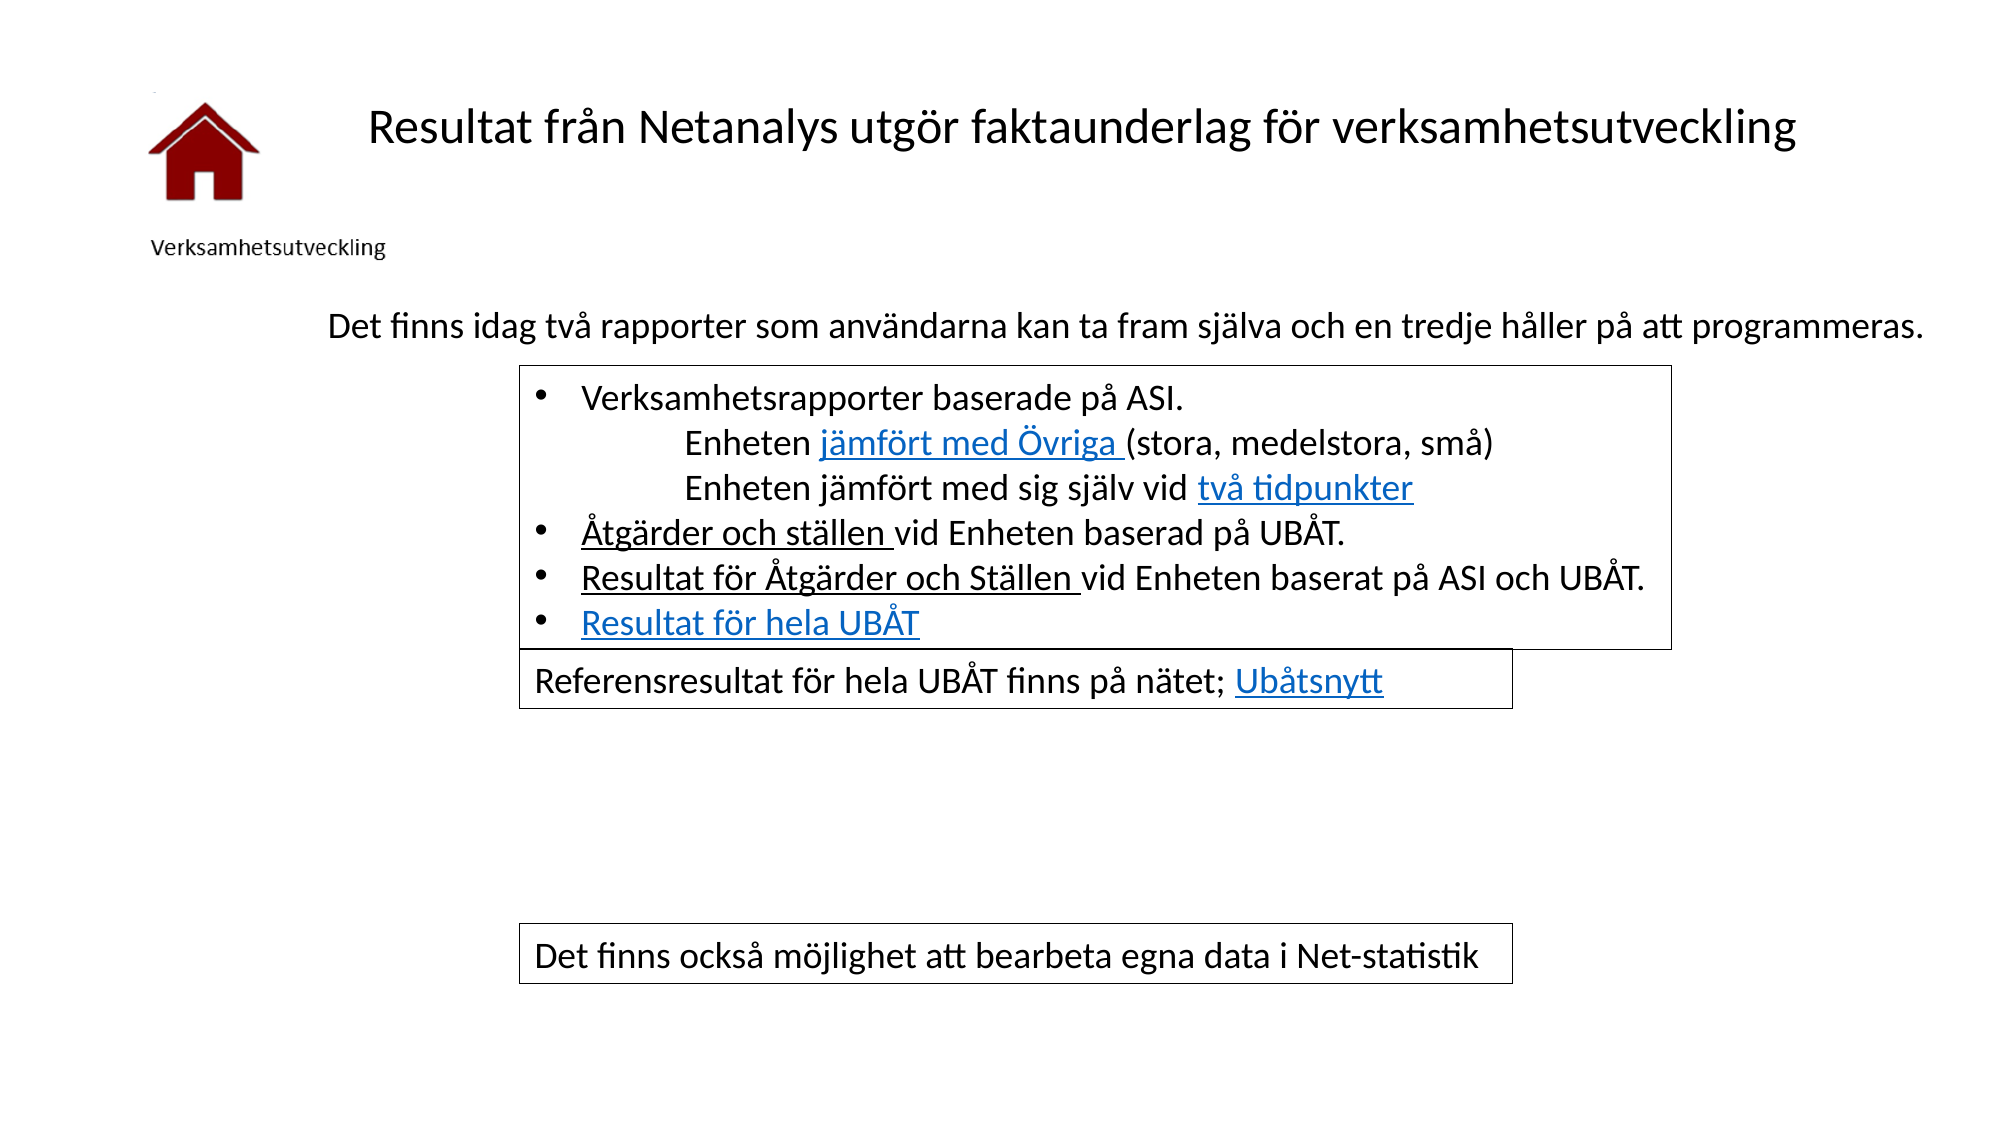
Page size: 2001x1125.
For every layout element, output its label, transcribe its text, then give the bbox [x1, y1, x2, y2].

picture [114, 92, 421, 278]
text_box Det finns också möjlighet att bearbeta egna data i Net-statistik [519, 923, 1513, 984]
text_box Det finns idag två rapporter som användarna kan ta fram själva och en tredje håller på att programmeras. [313, 293, 2000, 399]
text_box Verksamhetsrapporter baserade på ASI. Enheten jämfört med Övriga (stora, medelstora, små) Enheten jämfört med sig själv vid två tidpunkter Åtgärder och ställen vid Enheten baserad på UBÅT. Resultat för Åtgärder och Ställen vid Enheten baserat på ASI och UBÅT. Resultat för hela UBÅT [519, 399, 1672, 650]
text_box Resultat från Netanalys utgör faktaunderlag för verksamhetsutveckling [354, 86, 1812, 161]
text_box Referensresultat för hela UBÅT finns på nätet; Ubåtsnytt [519, 648, 1513, 709]
